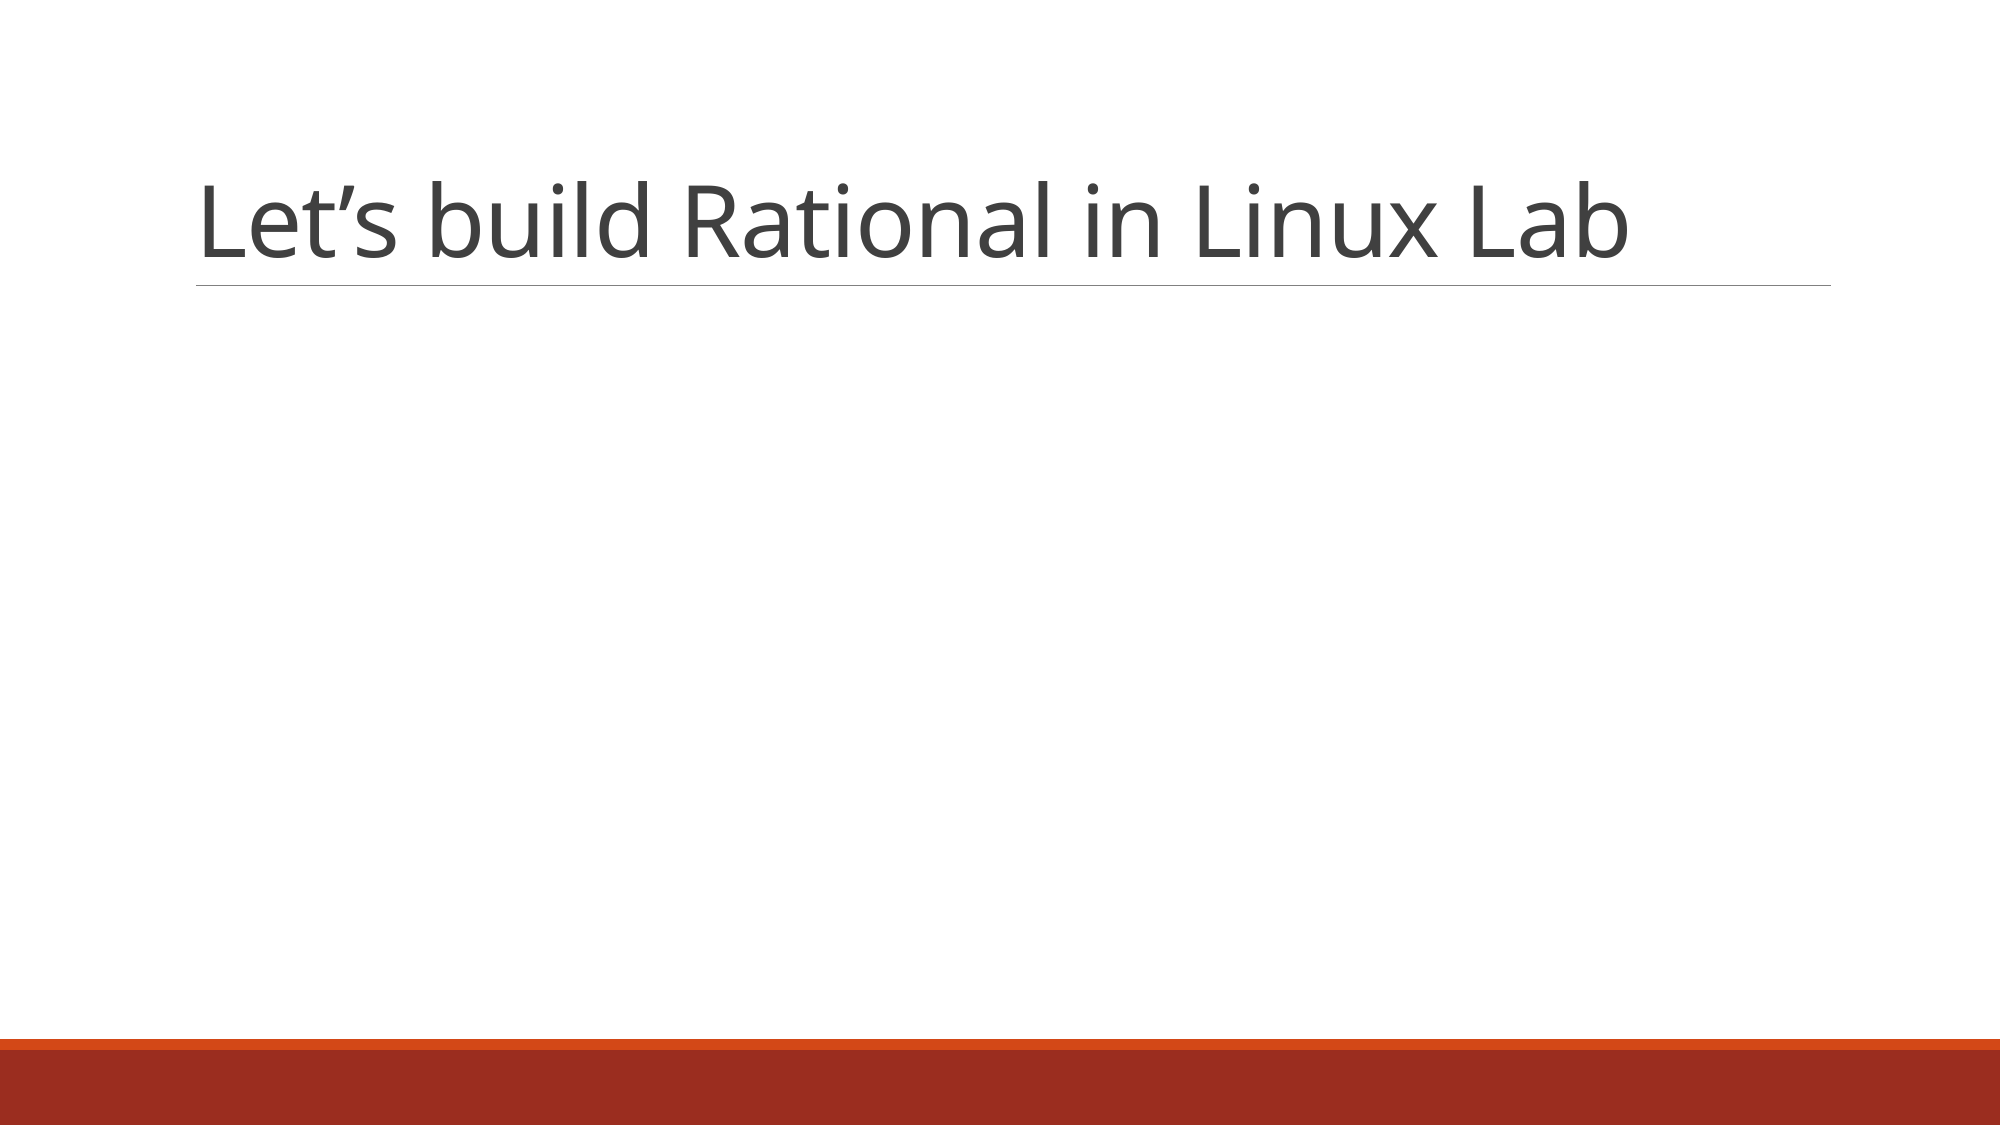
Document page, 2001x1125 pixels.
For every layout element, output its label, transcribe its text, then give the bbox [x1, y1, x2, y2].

title Let’s build Rational in Linux Lab [180, 47, 1830, 285]
